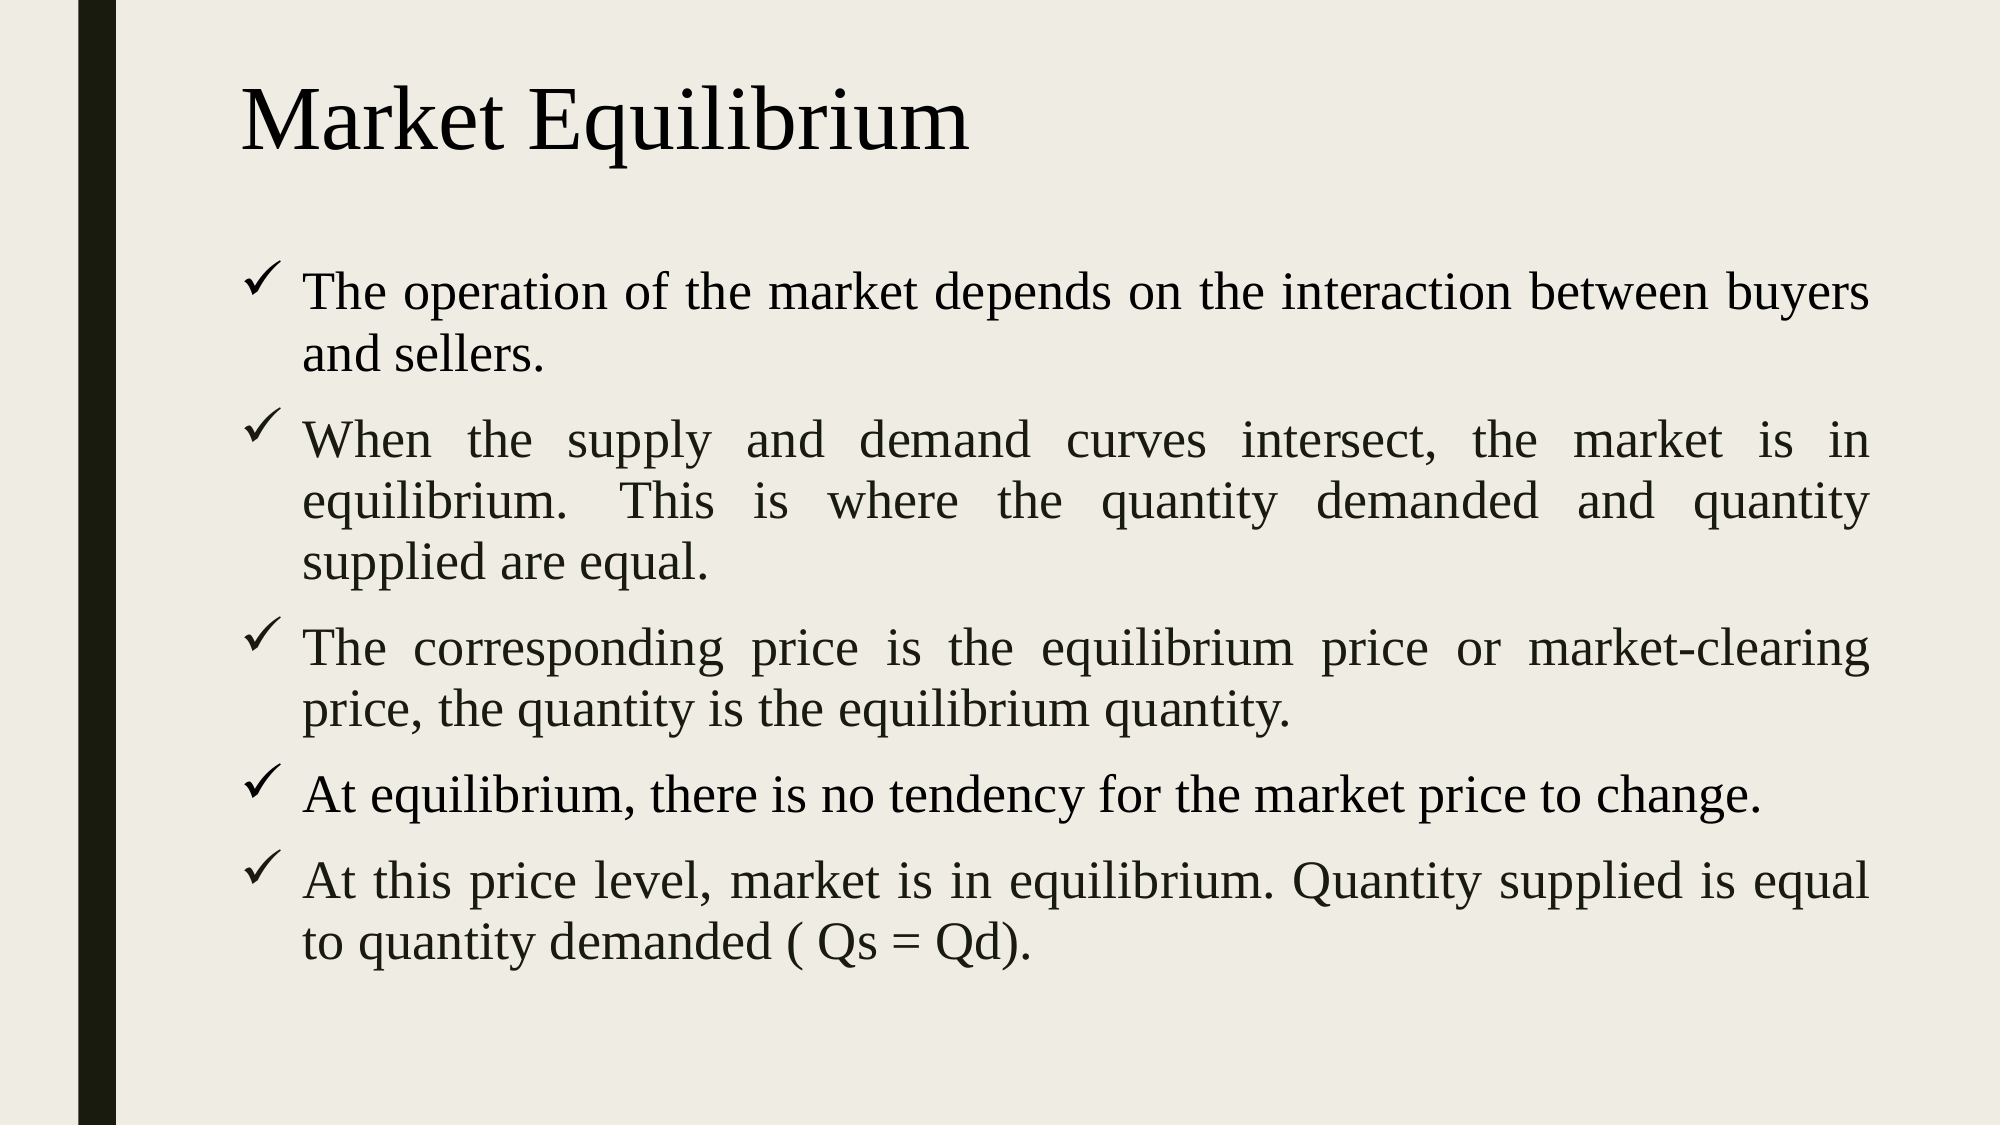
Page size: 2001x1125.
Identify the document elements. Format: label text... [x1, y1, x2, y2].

title Market Equilibrium [225, 63, 1800, 203]
list The operation of the market depends on the interaction between buyers and sellers. When the supply and demand curves intersect, the market is in equilibrium. This is where the quantity demanded and quantity supplied are equal. The corresponding price is the equilibrium price or market-clearing price, the quantity is the equilibrium quantity. At equilibrium, there is no tendency for the market price to change. At this price level, market is in equilibrium. Quantity supplied is equal to quantity demanded ( Qs = Qd). [225, 253, 1889, 1092]
